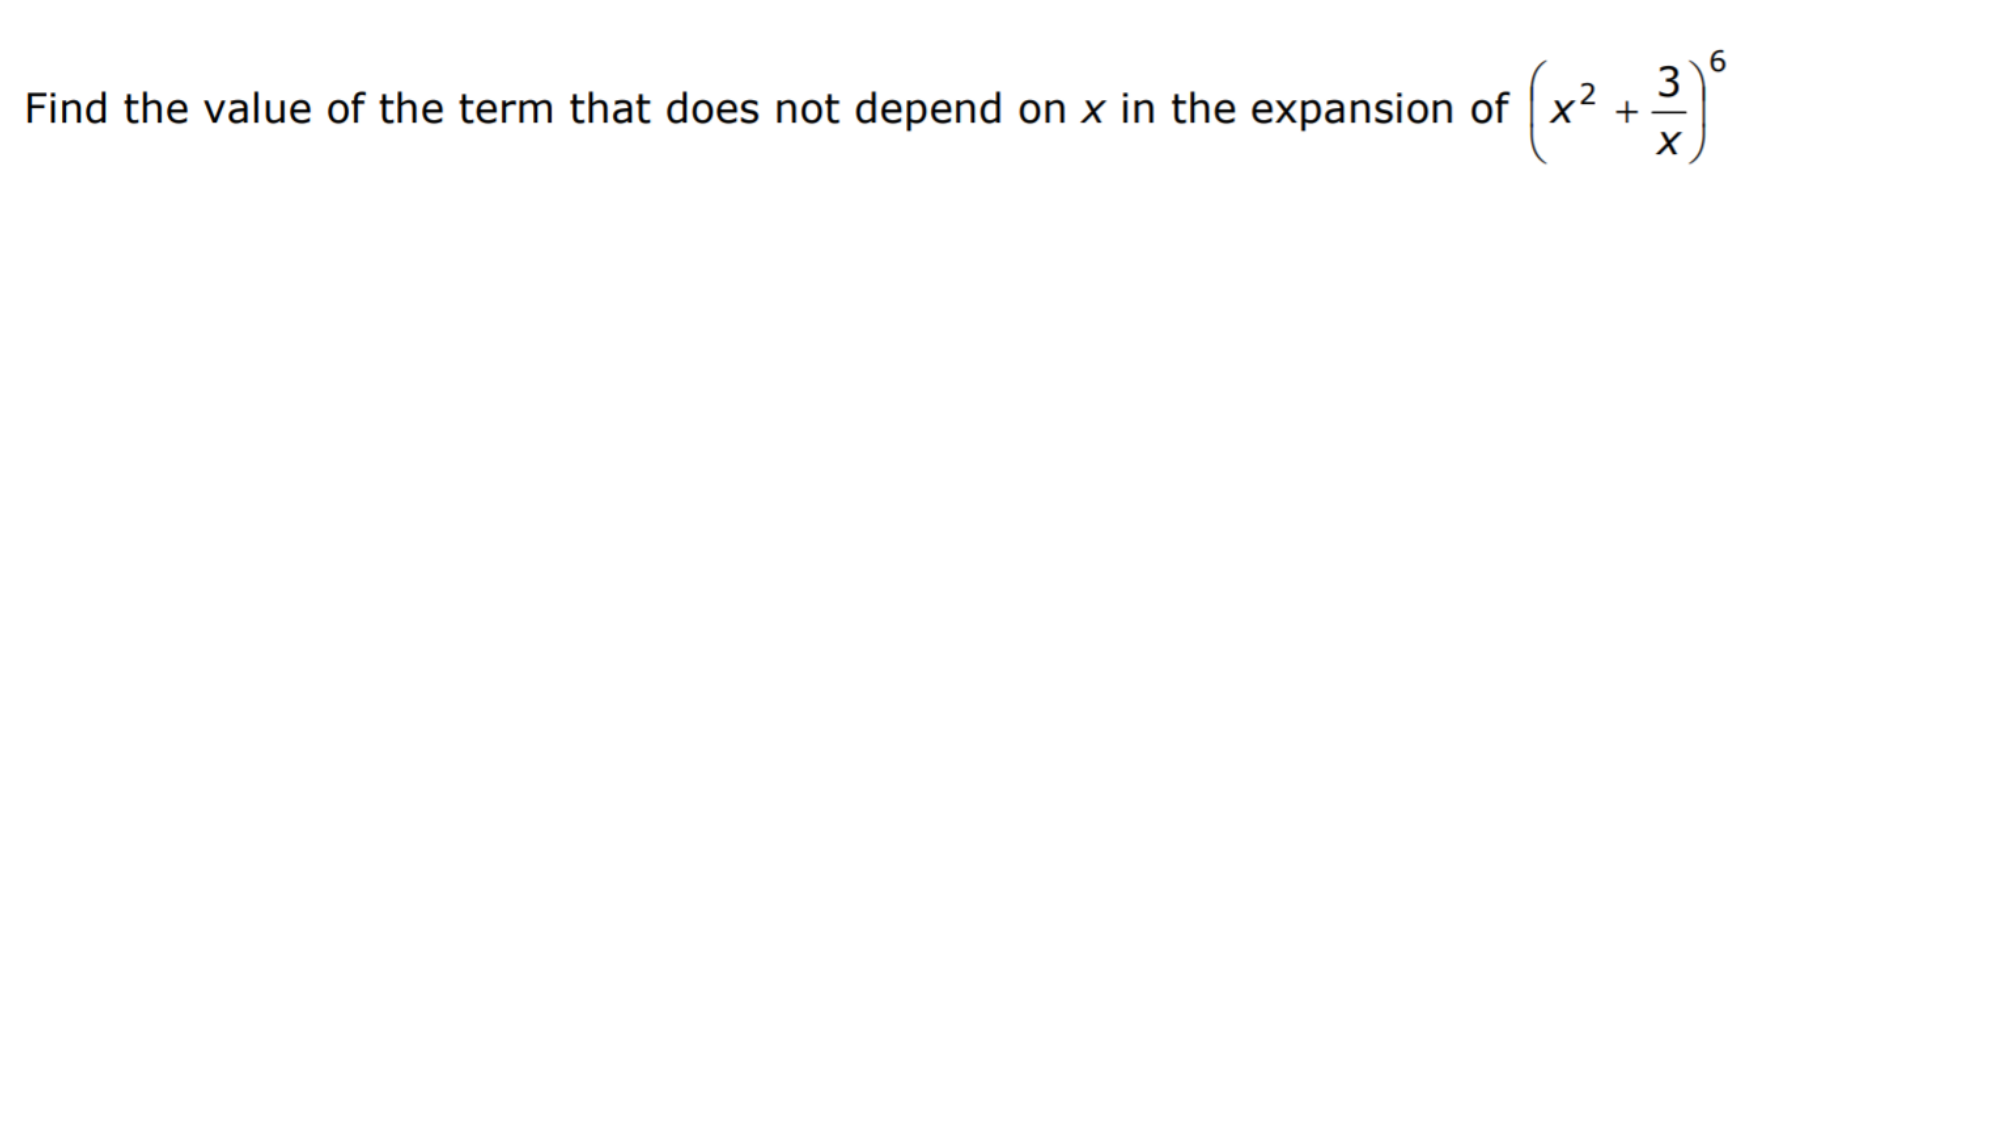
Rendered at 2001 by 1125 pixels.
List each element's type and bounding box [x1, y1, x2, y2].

picture [10, 41, 1736, 182]
